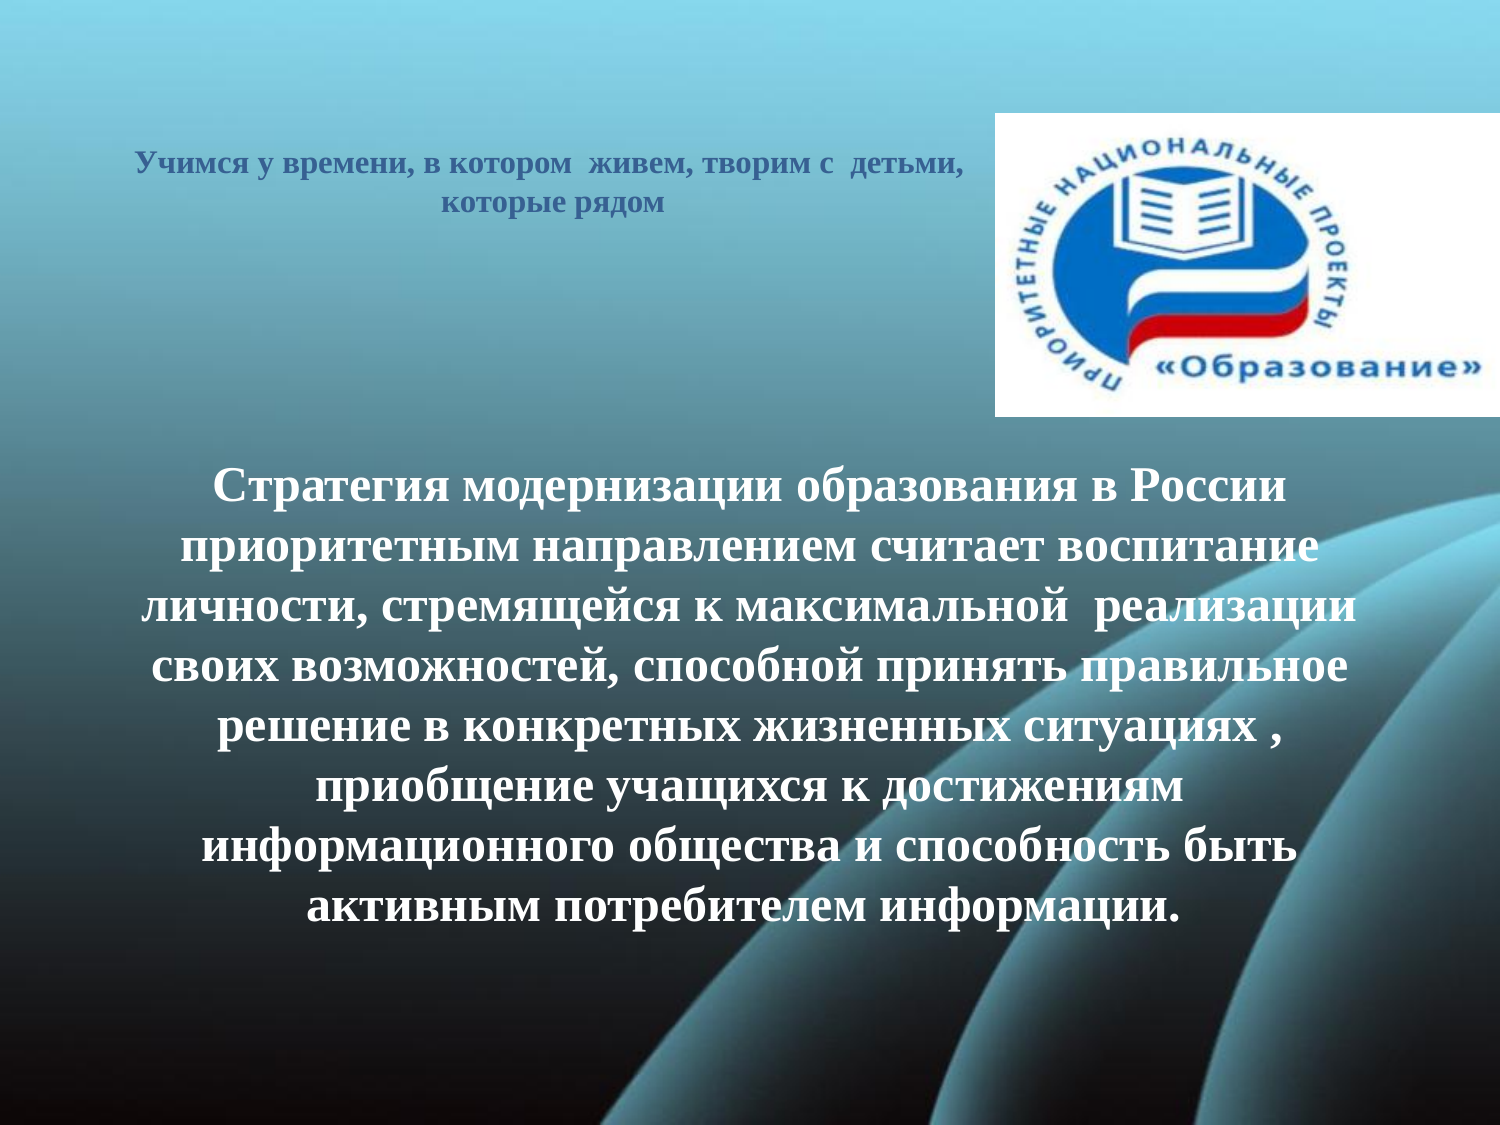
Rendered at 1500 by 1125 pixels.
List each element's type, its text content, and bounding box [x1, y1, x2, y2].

title Учимся у времени, в котором живем, творим с детьми, которые рядом [111, 113, 987, 303]
subtitle Стратегия модернизации образования в России приоритетным направлением считает воспитание личности, стремящейся к максимальной реализации своих возможностей, способной принять правильное решение в конкретных жизненных ситуациях , приобщение учащихся к достижениям информационного общества и способность быть активным потребителем информации. [88, 373, 1412, 1055]
picture [0, 0, 1500, 1125]
